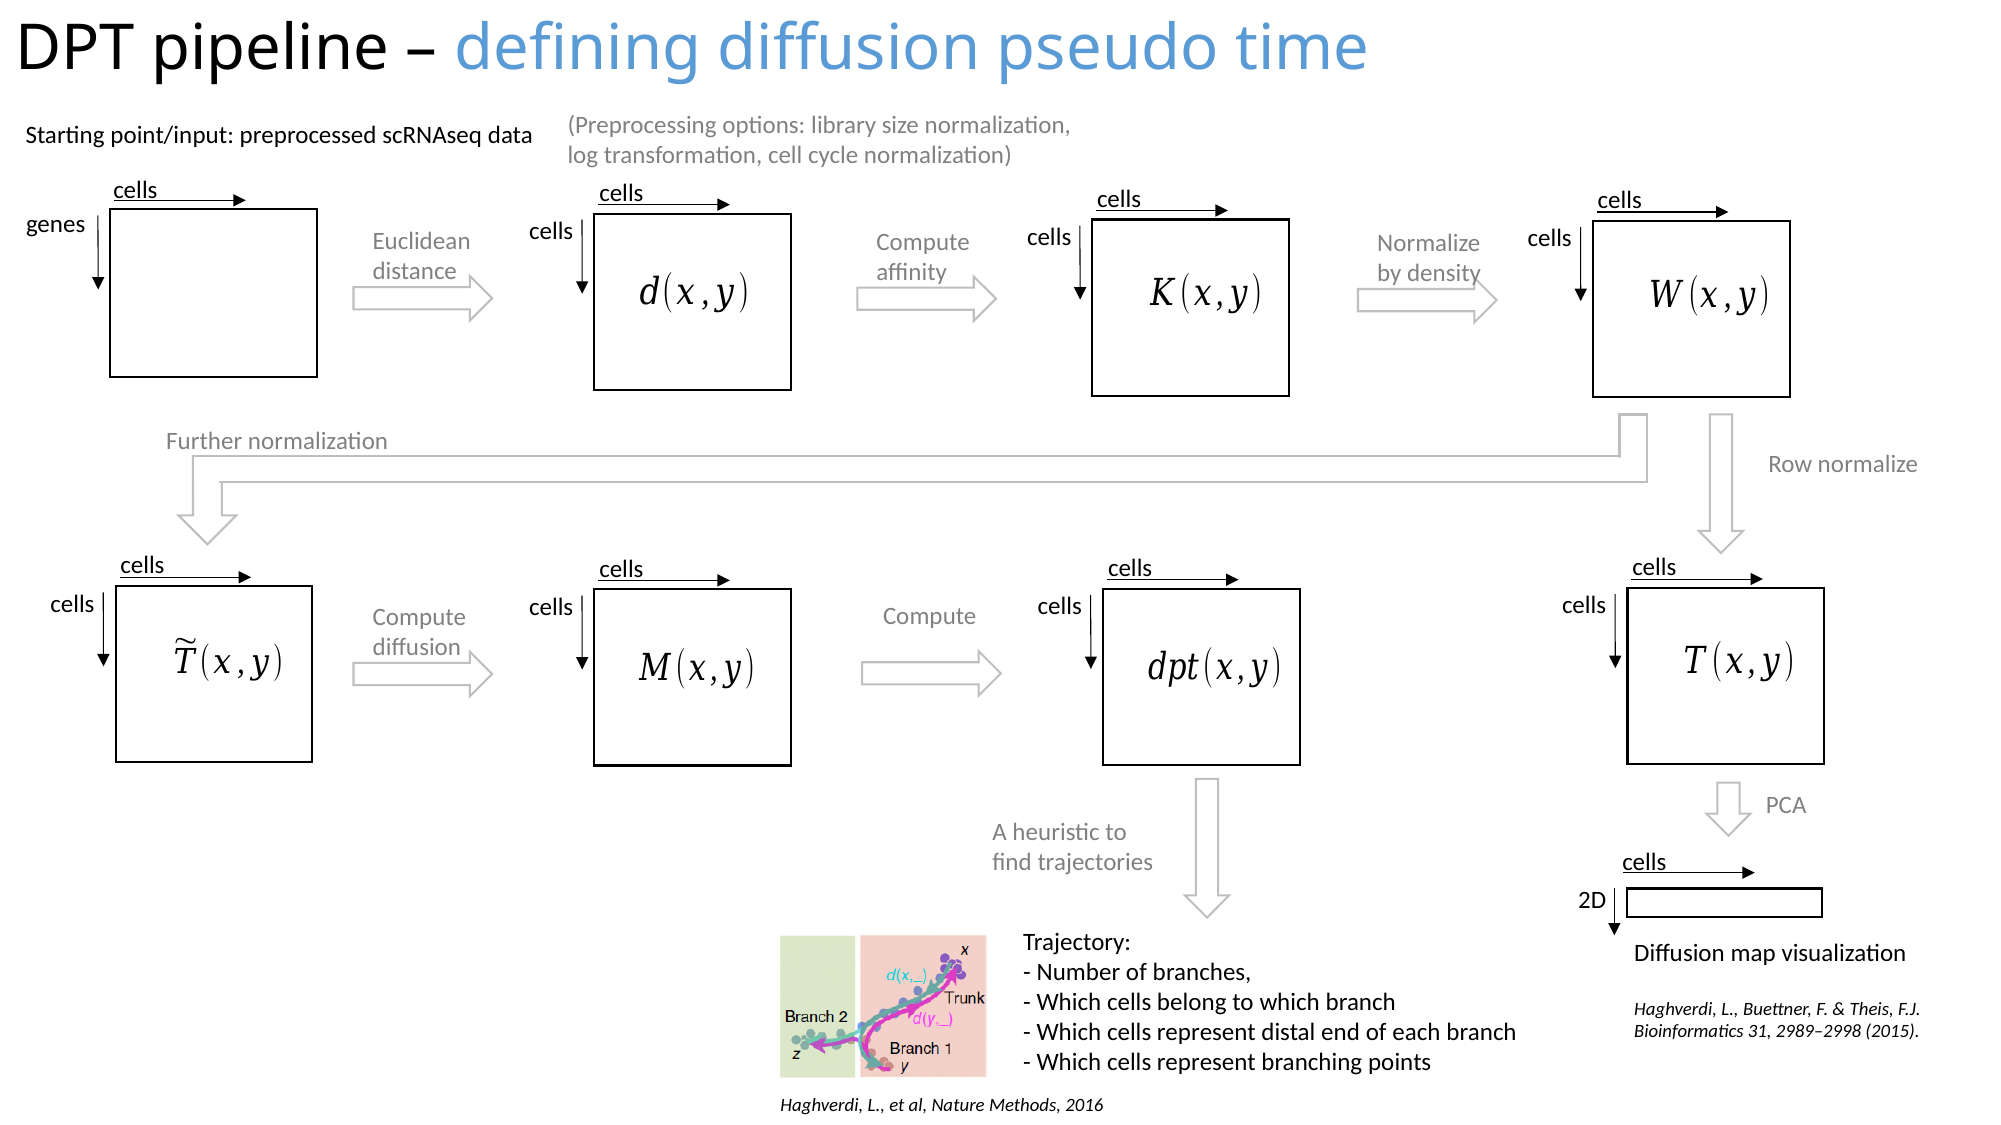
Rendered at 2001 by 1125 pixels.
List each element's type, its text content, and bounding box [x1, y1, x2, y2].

text_box cells [1583, 176, 1657, 221]
title DPT pipeline – defining diffusion pseudo time [0, 0, 1433, 99]
text_box Further normalization [151, 417, 178, 462]
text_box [178, 414, 1648, 545]
text_box cells [1607, 838, 1682, 883]
text_box [856, 286, 998, 324]
text_box [115, 585, 313, 763]
text_box [352, 286, 494, 323]
text_box [1356, 287, 1499, 325]
text_box cells [1082, 174, 1157, 220]
text_box [1703, 781, 1751, 838]
text_box cells [584, 545, 659, 590]
text_box [593, 213, 792, 391]
text_box Compute diffusion [357, 593, 482, 668]
text_box [593, 588, 792, 767]
text_box [352, 661, 494, 699]
text_box (Preprocessing options: library size normalization, log transformation, cell cycle normalization) [552, 101, 1088, 176]
text_box cells [1512, 214, 1587, 260]
text_box Compute affinity [861, 217, 991, 293]
text_box cells [514, 582, 589, 628]
text_box cells [98, 165, 173, 211]
text_box Trajectory: - Number of branches, - Which cells belong to which branch - Which cells represent distal end of each branch - Which cells represent branching points [1008, 918, 1533, 1083]
text_box cells [1093, 545, 1168, 590]
text_box [1091, 218, 1290, 397]
text_box Euclidean distance [357, 217, 486, 293]
text_box cells [35, 579, 110, 625]
text_box cells [1012, 212, 1087, 258]
text_box cells [1617, 543, 1692, 589]
text_box cells [584, 169, 659, 215]
text_box Compute [868, 592, 992, 668]
text_box Diffusion map visualization Haghverdi, L., Buettner, F. & Theis, F.J. Bioinformatics 31, 2989–2998 (2015). [1619, 929, 1949, 1050]
text_box [1182, 777, 1232, 918]
text_box cells [1023, 582, 1097, 627]
text_box [1626, 587, 1825, 765]
text_box Normalize by density [1362, 219, 1497, 295]
text_box [1102, 588, 1301, 766]
text_box Starting point/input: preprocessed scRNAseq data [10, 111, 549, 157]
text_box 2D [1563, 876, 1622, 922]
text_box Row normalize [1753, 439, 1934, 485]
text_box A heuristic to find trajectories [977, 807, 1170, 883]
text_box PCA [1751, 781, 1822, 827]
picture [772, 933, 991, 1085]
text_box cells [105, 541, 180, 587]
text_box [1626, 887, 1823, 918]
text_box cells [1547, 581, 1622, 627]
text_box [1696, 413, 1746, 555]
text_box Haghverdi, L., et al, Nature Methods, 2016 [765, 1084, 1147, 1122]
text_box [1592, 220, 1791, 398]
text_box genes [11, 200, 101, 246]
text_box cells [514, 207, 589, 252]
text_box [109, 208, 318, 378]
text_box [861, 661, 1003, 699]
